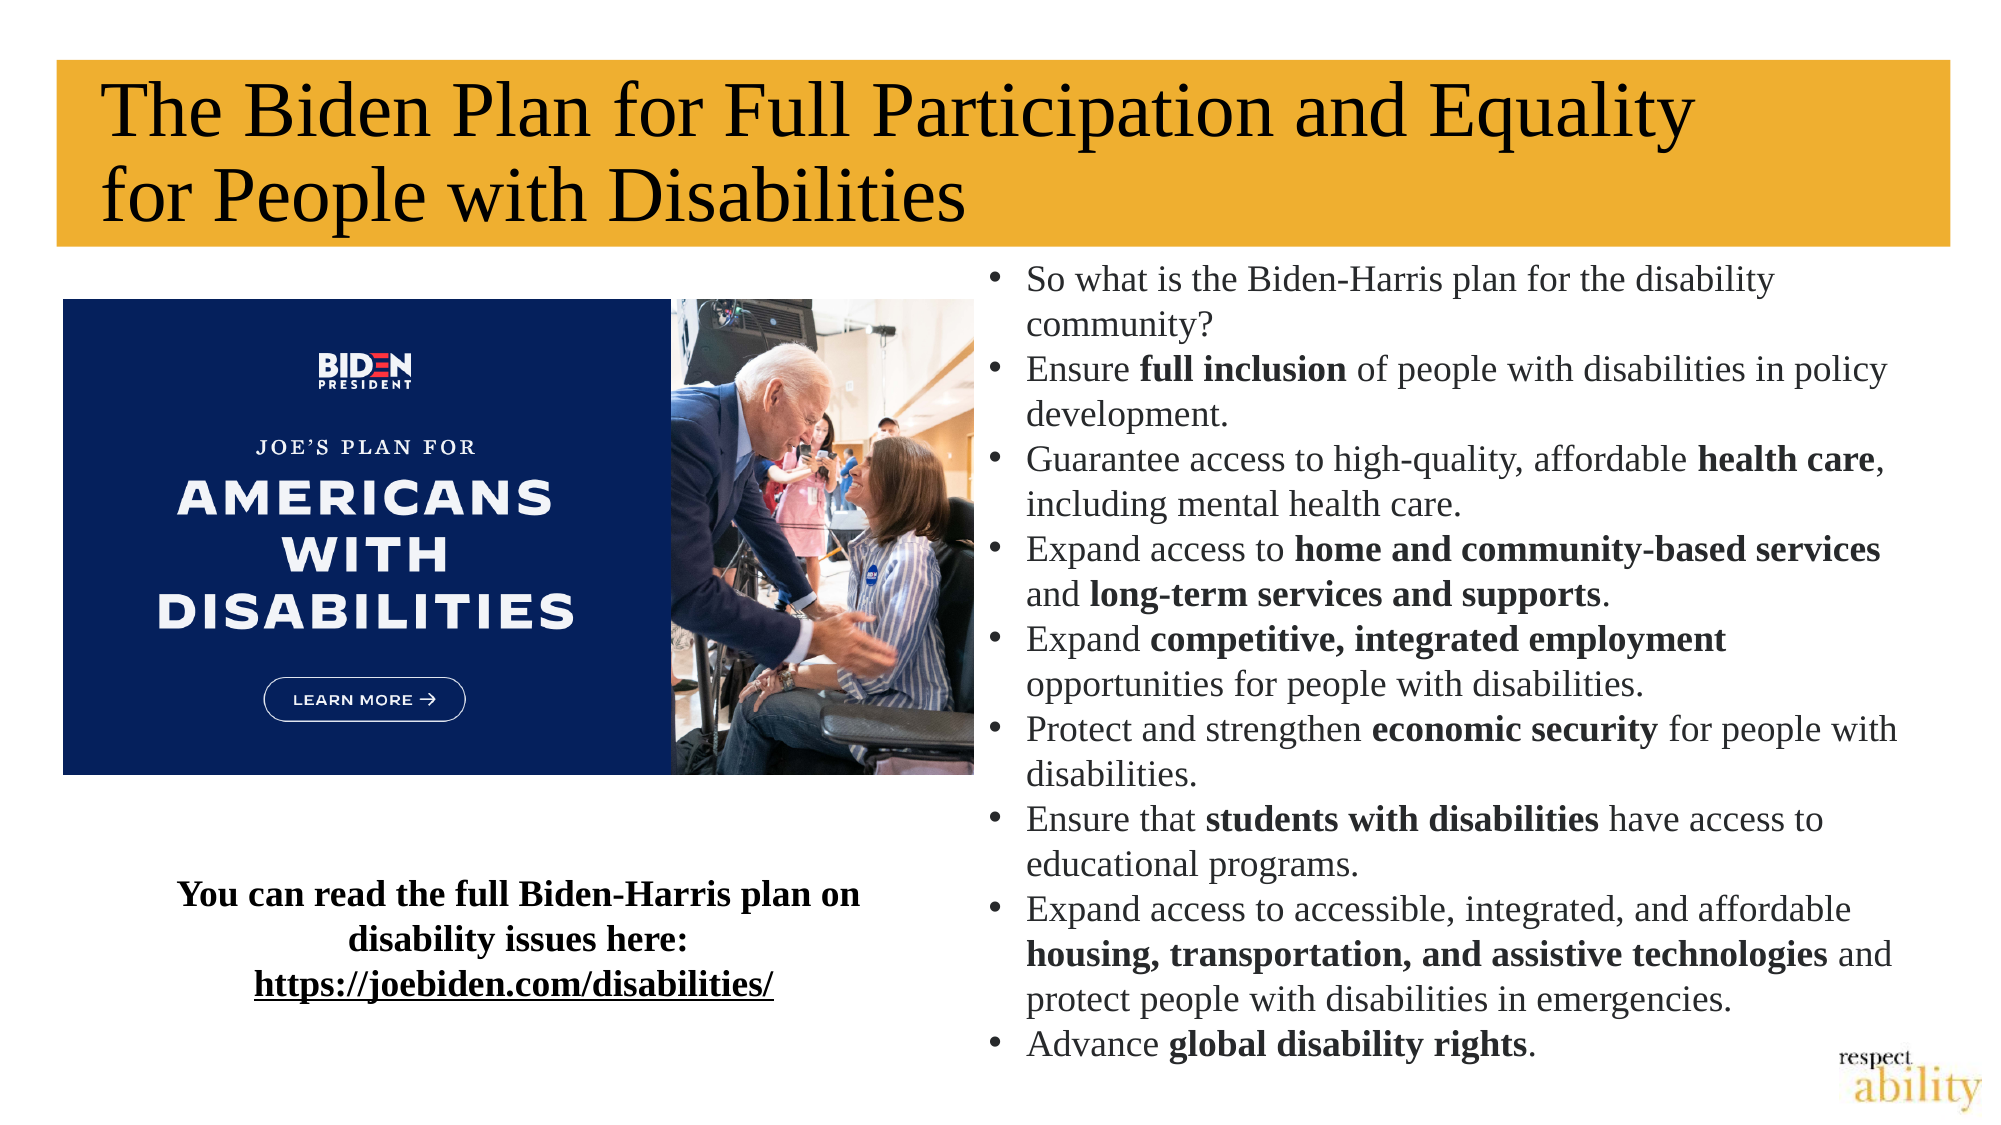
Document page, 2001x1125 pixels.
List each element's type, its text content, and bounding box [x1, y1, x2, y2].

list So what is the Biden-Harris plan for the disability community? Ensure full inclusion of people with disabilities in policy development. Guarantee access to high-quality, affordable health care, including mental health care. Expand access to home and community-based services and long-term services and supports. Expand competitive, integrated employment opportunities for people with disabilities. Protect and strengthen economic security for people with disabilities. Ensure that students with disabilities have access to educational programs. Expand access to accessible, integrated, and affordable housing, transportation, and assistive technologies and protect people with disabilities in emergencies. Advance global disability rights. [973, 246, 1937, 1014]
text_box You can read the full Biden-Harris plan on disability issues here: https://joebiden.com/disabilities/ [144, 861, 893, 1012]
picture [63, 299, 974, 775]
picture [1839, 1042, 1982, 1120]
title The Biden Plan for Full Participation and Equality for People with Disabilities [85, 59, 1811, 247]
